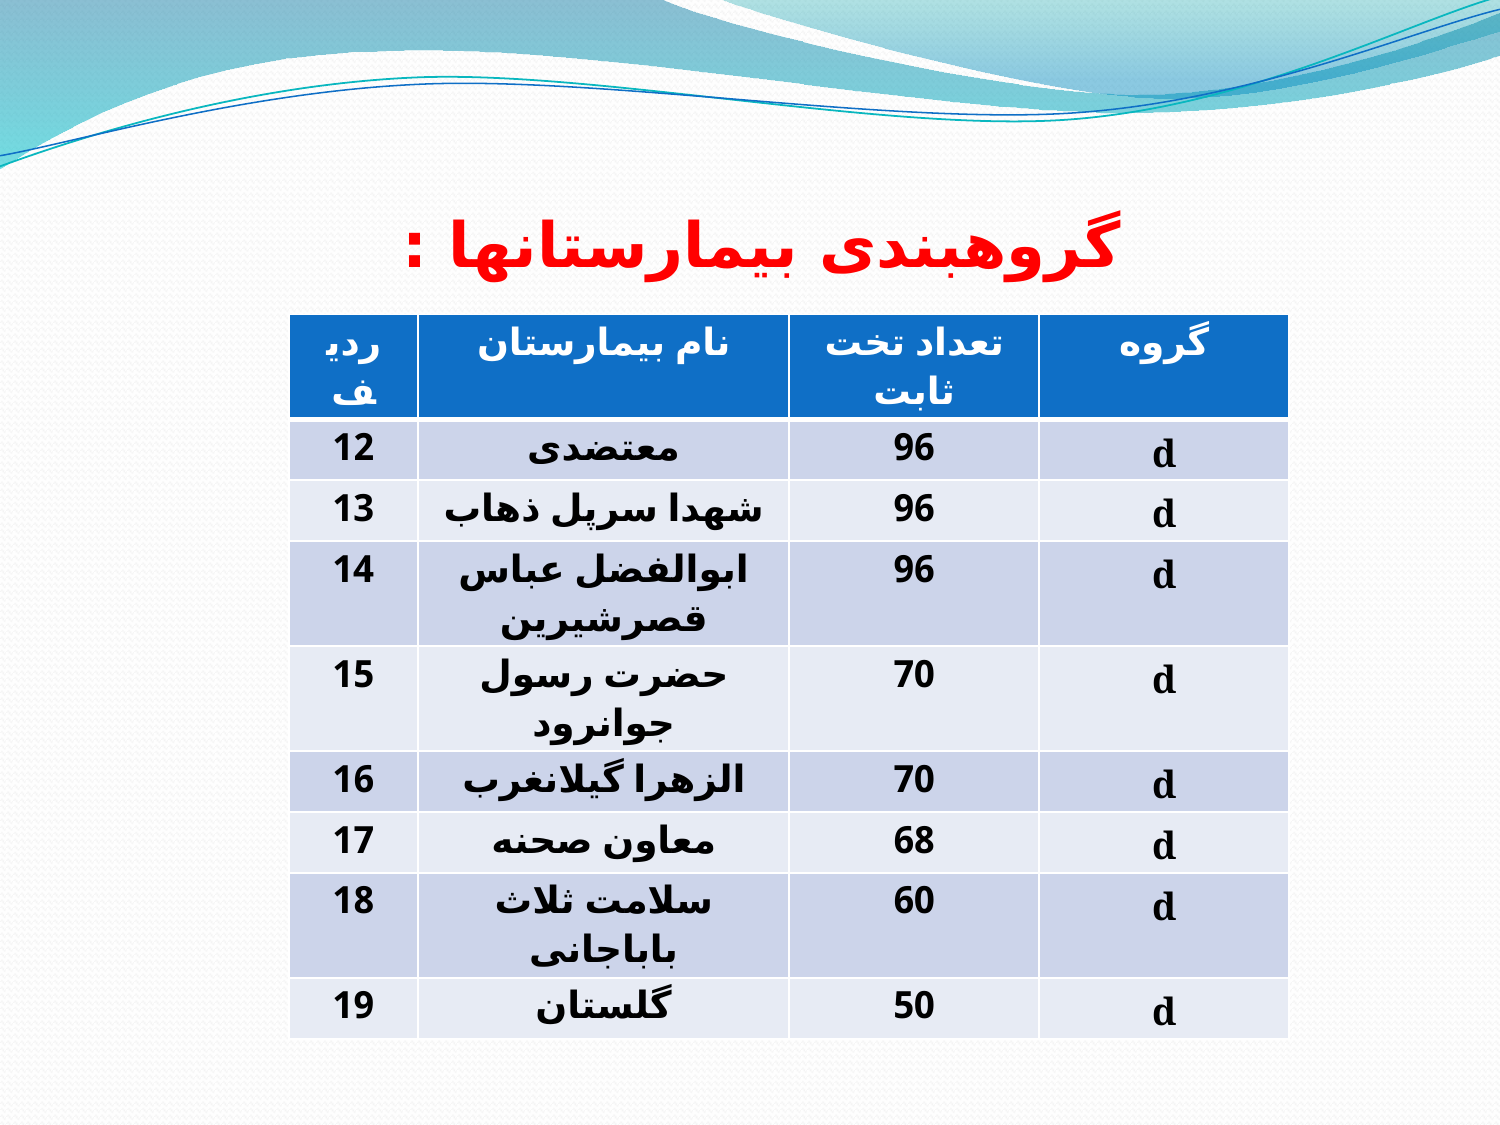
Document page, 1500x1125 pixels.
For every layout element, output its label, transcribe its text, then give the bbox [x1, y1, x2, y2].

table_cell معتضدی [419, 422, 788, 479]
table_cell 70 [790, 752, 1038, 811]
table_header نام بیمارستان [419, 315, 788, 417]
table_cell 60 [790, 874, 1038, 977]
table_cell 12 [290, 422, 417, 479]
table_cell d [1040, 874, 1288, 977]
table_header گروه [1040, 315, 1288, 417]
table_cell 96 [790, 422, 1038, 479]
table_cell 17 [290, 813, 417, 872]
table_cell 13 [290, 481, 417, 540]
table_cell 68 [790, 813, 1038, 872]
table_cell d [1040, 813, 1288, 872]
table_cell حضرت رسول جوانرود [419, 647, 788, 750]
table_cell 18 [290, 874, 417, 977]
table_cell d [1040, 481, 1288, 540]
table_cell d [1040, 542, 1288, 645]
table_cell 70 [790, 647, 1038, 750]
table_cell سلامت ثلاث باباجانی [419, 874, 788, 977]
table_cell 50 [790, 979, 1038, 1038]
table_cell d [1040, 752, 1288, 811]
table_cell الزهرا گیلانغرب [419, 752, 788, 811]
table_cell ابوالفضل عباس قصرشیرین [419, 542, 788, 645]
table_cell d [1040, 422, 1288, 479]
table_header ردیف [290, 315, 417, 417]
table_cell 15 [290, 647, 417, 750]
table_header تعداد تخت ثابت [790, 315, 1038, 417]
table_cell d [1040, 979, 1288, 1038]
text_box گروهبندی بیمارستانها : [140, 117, 1383, 413]
table_cell 19 [290, 979, 417, 1038]
table_cell گلستان [419, 979, 788, 1038]
table_cell معاون صحنه [419, 813, 788, 872]
table_cell 14 [290, 542, 417, 645]
table_cell 16 [290, 752, 417, 811]
table_cell 96 [790, 542, 1038, 645]
table_cell d [1040, 647, 1288, 750]
table_cell شهدا سرپل ذهاب [419, 481, 788, 540]
table_cell 96 [790, 481, 1038, 540]
